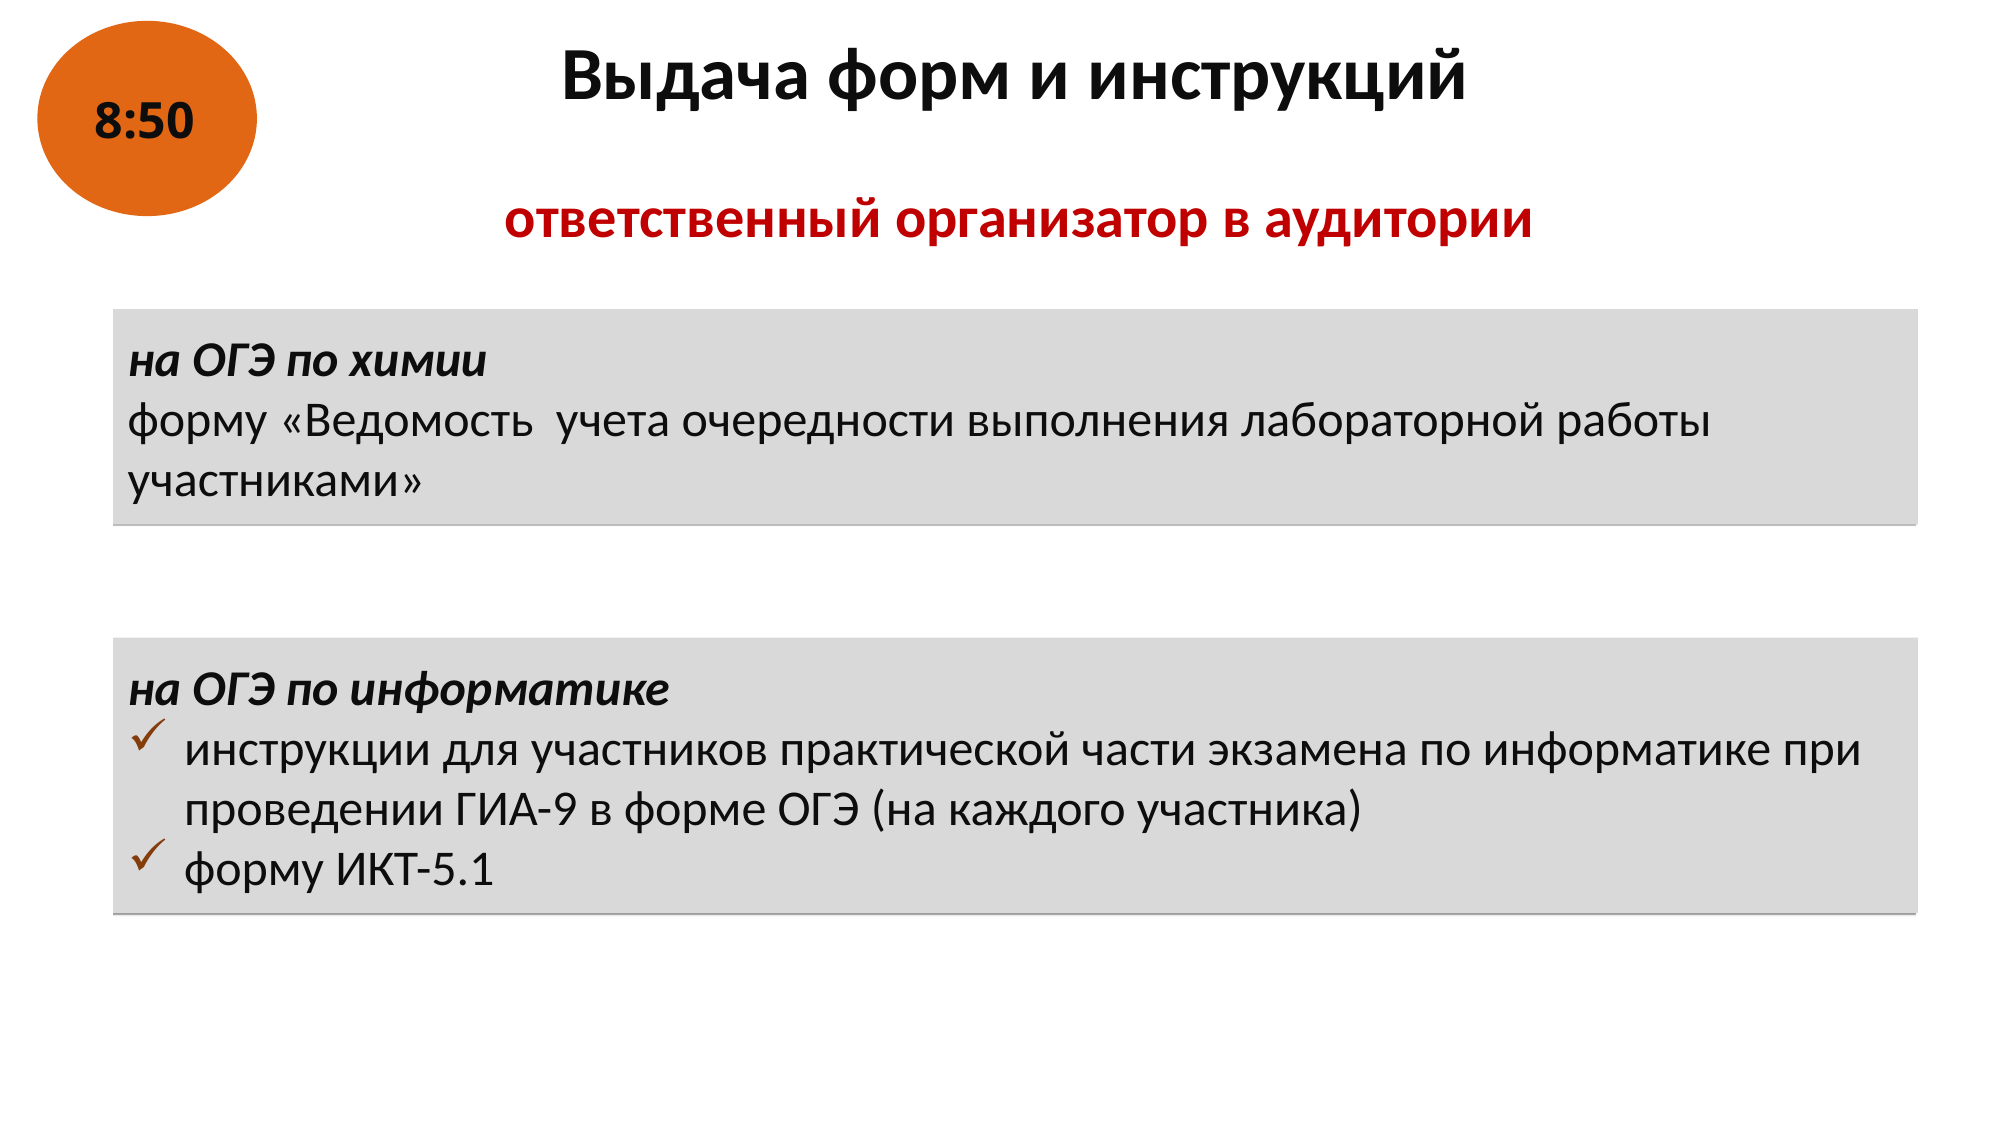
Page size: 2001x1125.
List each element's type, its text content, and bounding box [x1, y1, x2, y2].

text_box на ОГЭ по химии форму «Ведомость учета очередности выполнения лабораторной работы участниками» [113, 309, 1918, 525]
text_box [38, 21, 256, 216]
text_box ответственный организатор в аудитории [460, 172, 1579, 257]
text_box Выдача форм и инструкций [546, 17, 1485, 123]
text_box на ОГЭ по информатике инструкции для участников практической части экзамена по информатике при проведении ГИА-9 в форме ОГЭ (на каждого участника) форму ИКТ-5.1 [113, 637, 1918, 913]
